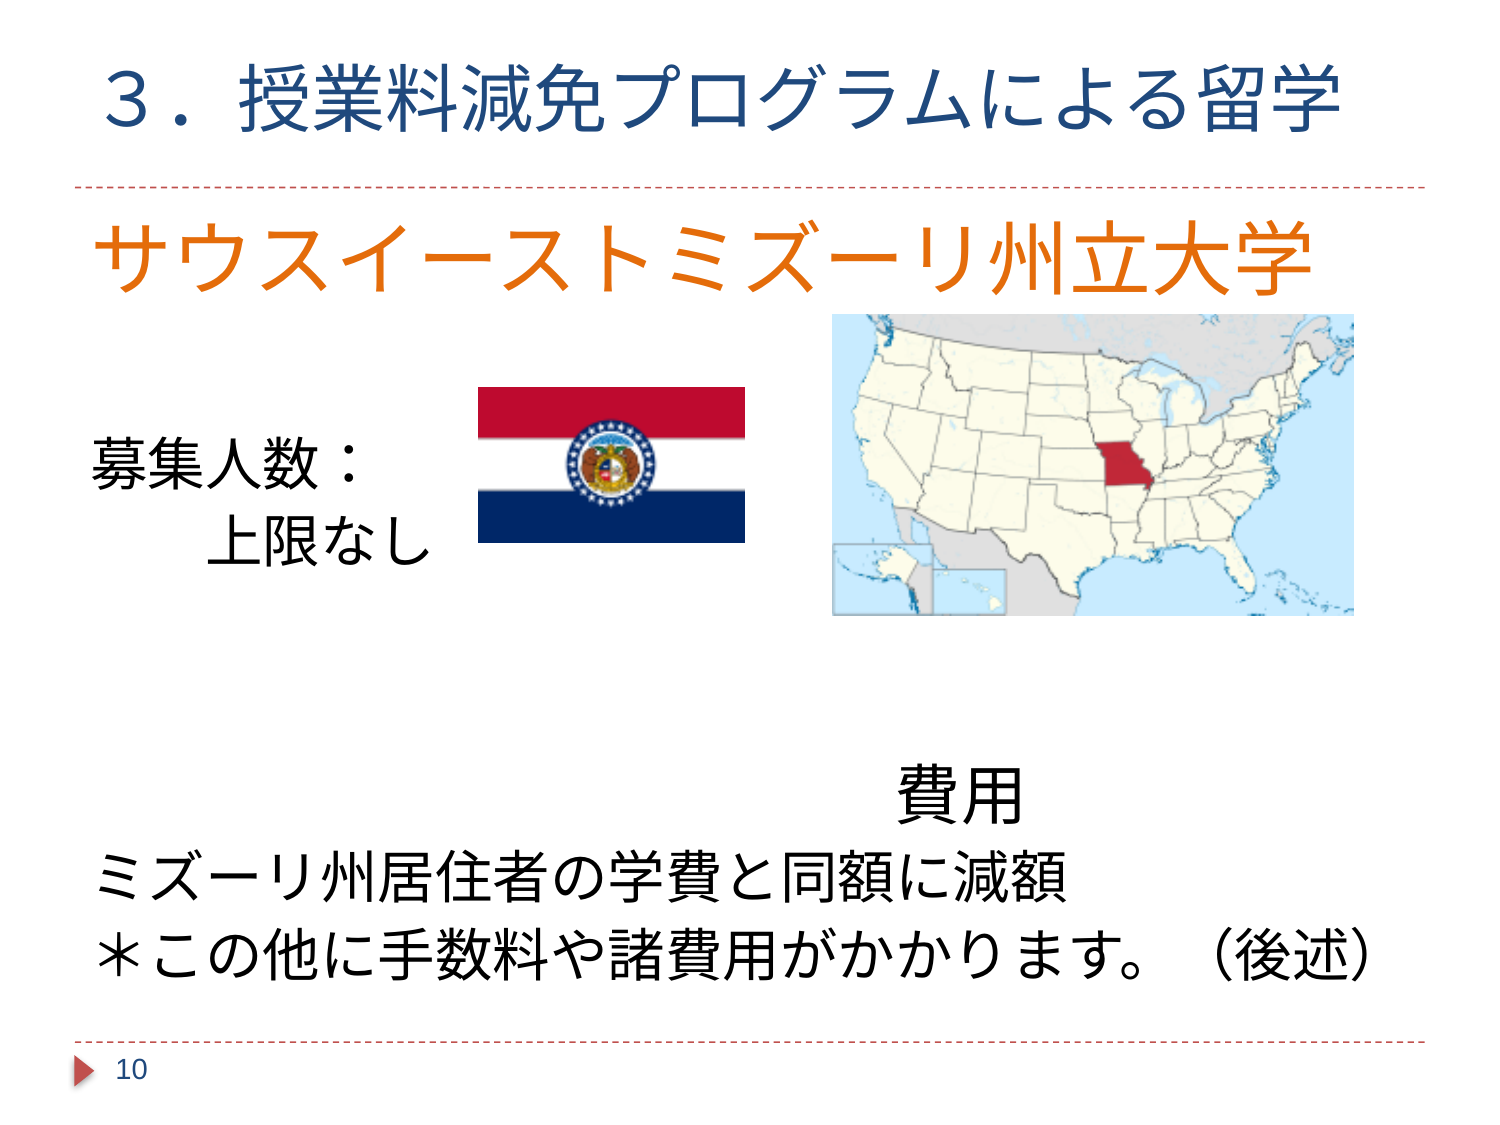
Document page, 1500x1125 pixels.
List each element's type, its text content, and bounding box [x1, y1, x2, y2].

list サウスイーストミズーリ州立大学 募集人数： 上限なし 費用 ミズーリ州居住者の学費と同額に減額 ＊この他に手数料や諸費用がかかります。（後述） [75, 200, 1425, 1010]
picture [478, 386, 745, 544]
title ３．授業料減免プログラムによる留学 [75, 24, 1425, 149]
picture [832, 314, 1355, 617]
slide_number 10 [100, 1042, 426, 1103]
